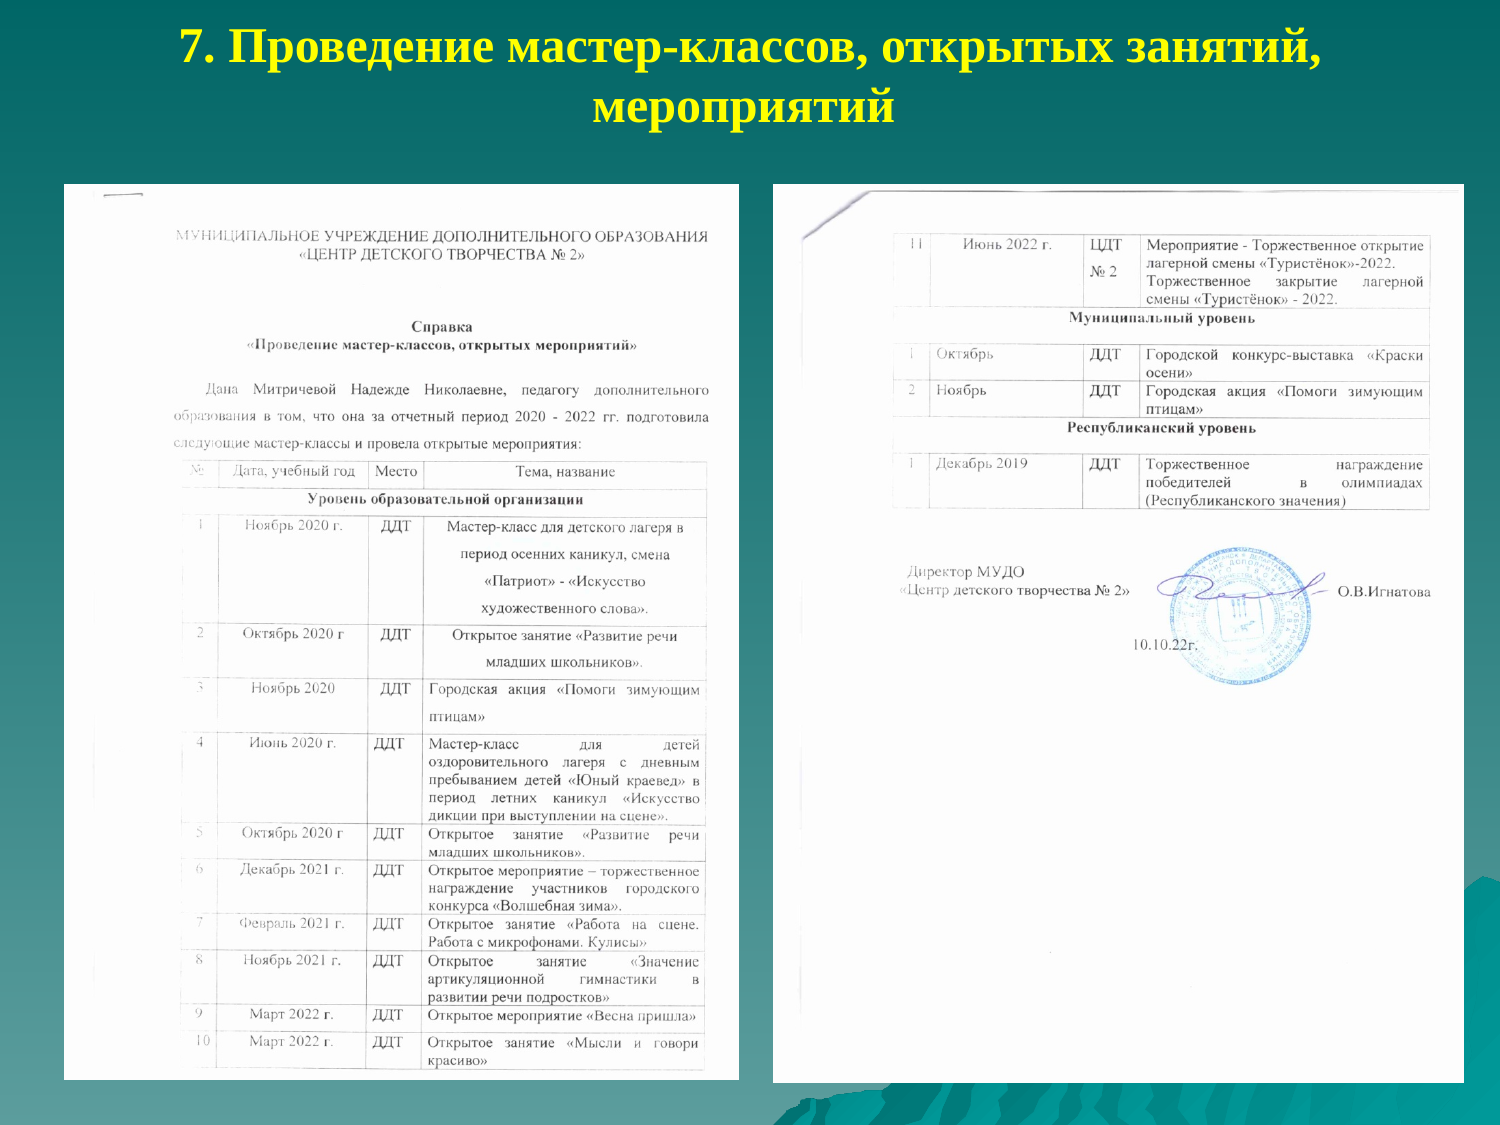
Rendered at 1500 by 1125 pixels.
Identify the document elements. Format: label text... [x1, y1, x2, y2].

text_box 7. Проведение мастер-классов, открытых занятий, мероприятий [41, 0, 1459, 140]
picture [64, 184, 739, 1080]
picture [773, 184, 1464, 1083]
